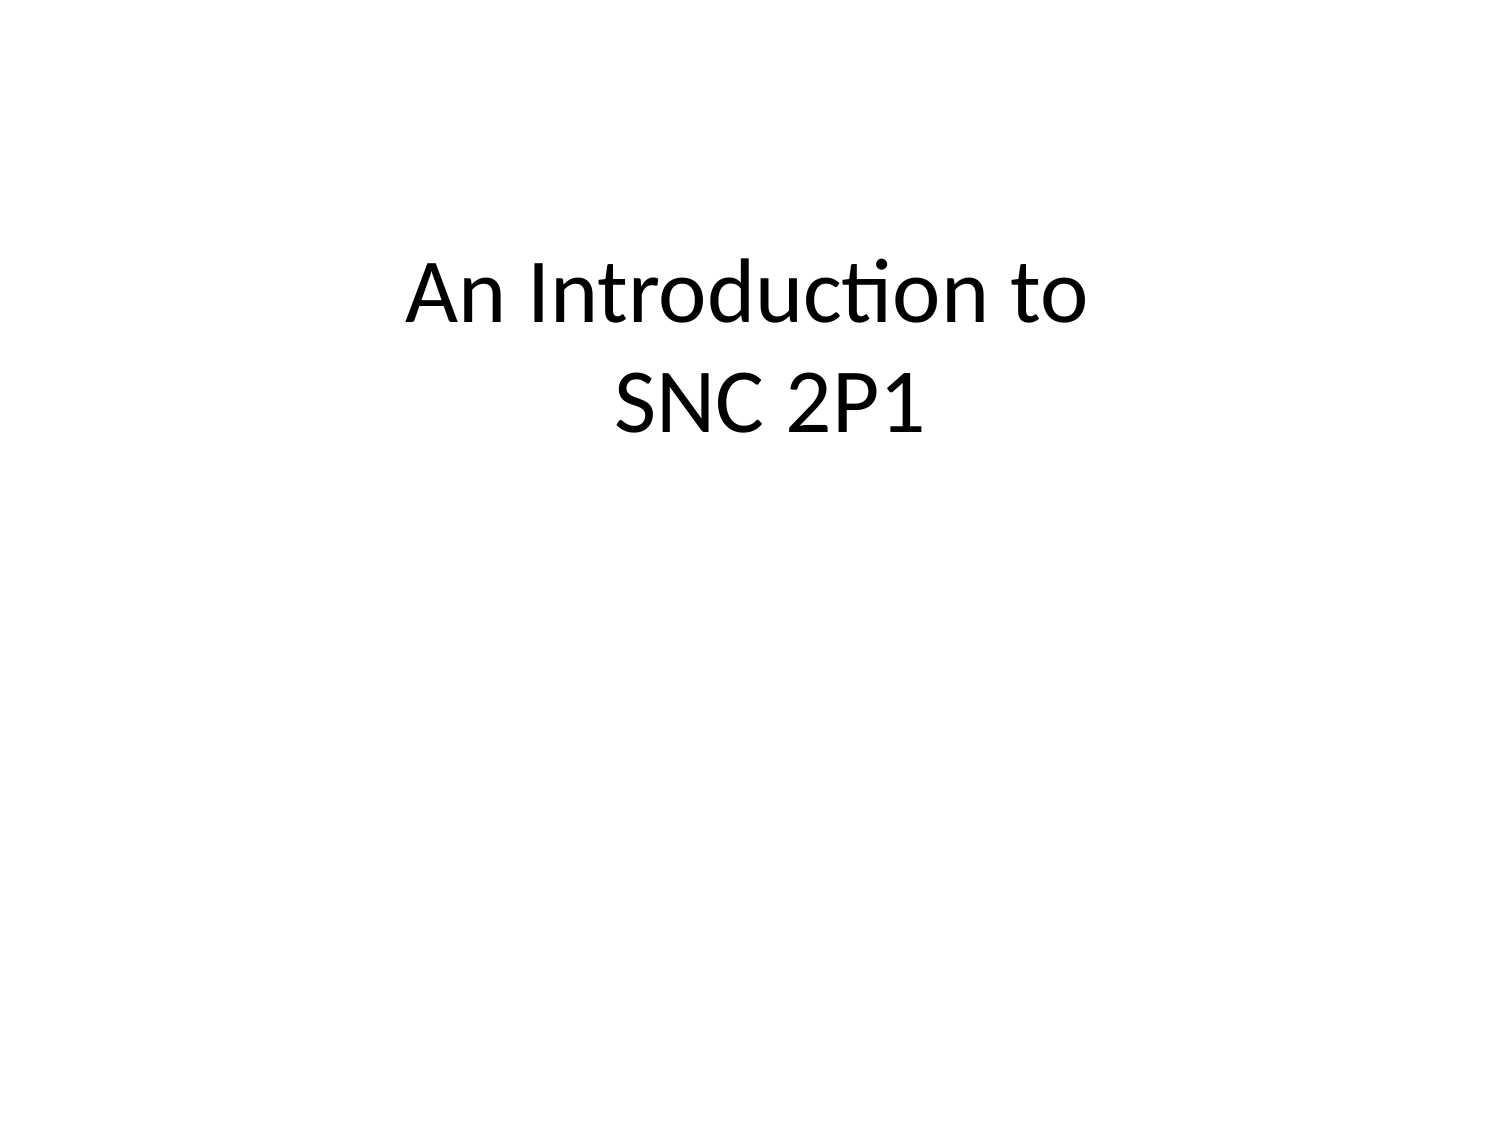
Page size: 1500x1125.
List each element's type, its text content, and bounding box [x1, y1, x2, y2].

title An Introduction to SNC 2P1 [403, 230, 1095, 451]
